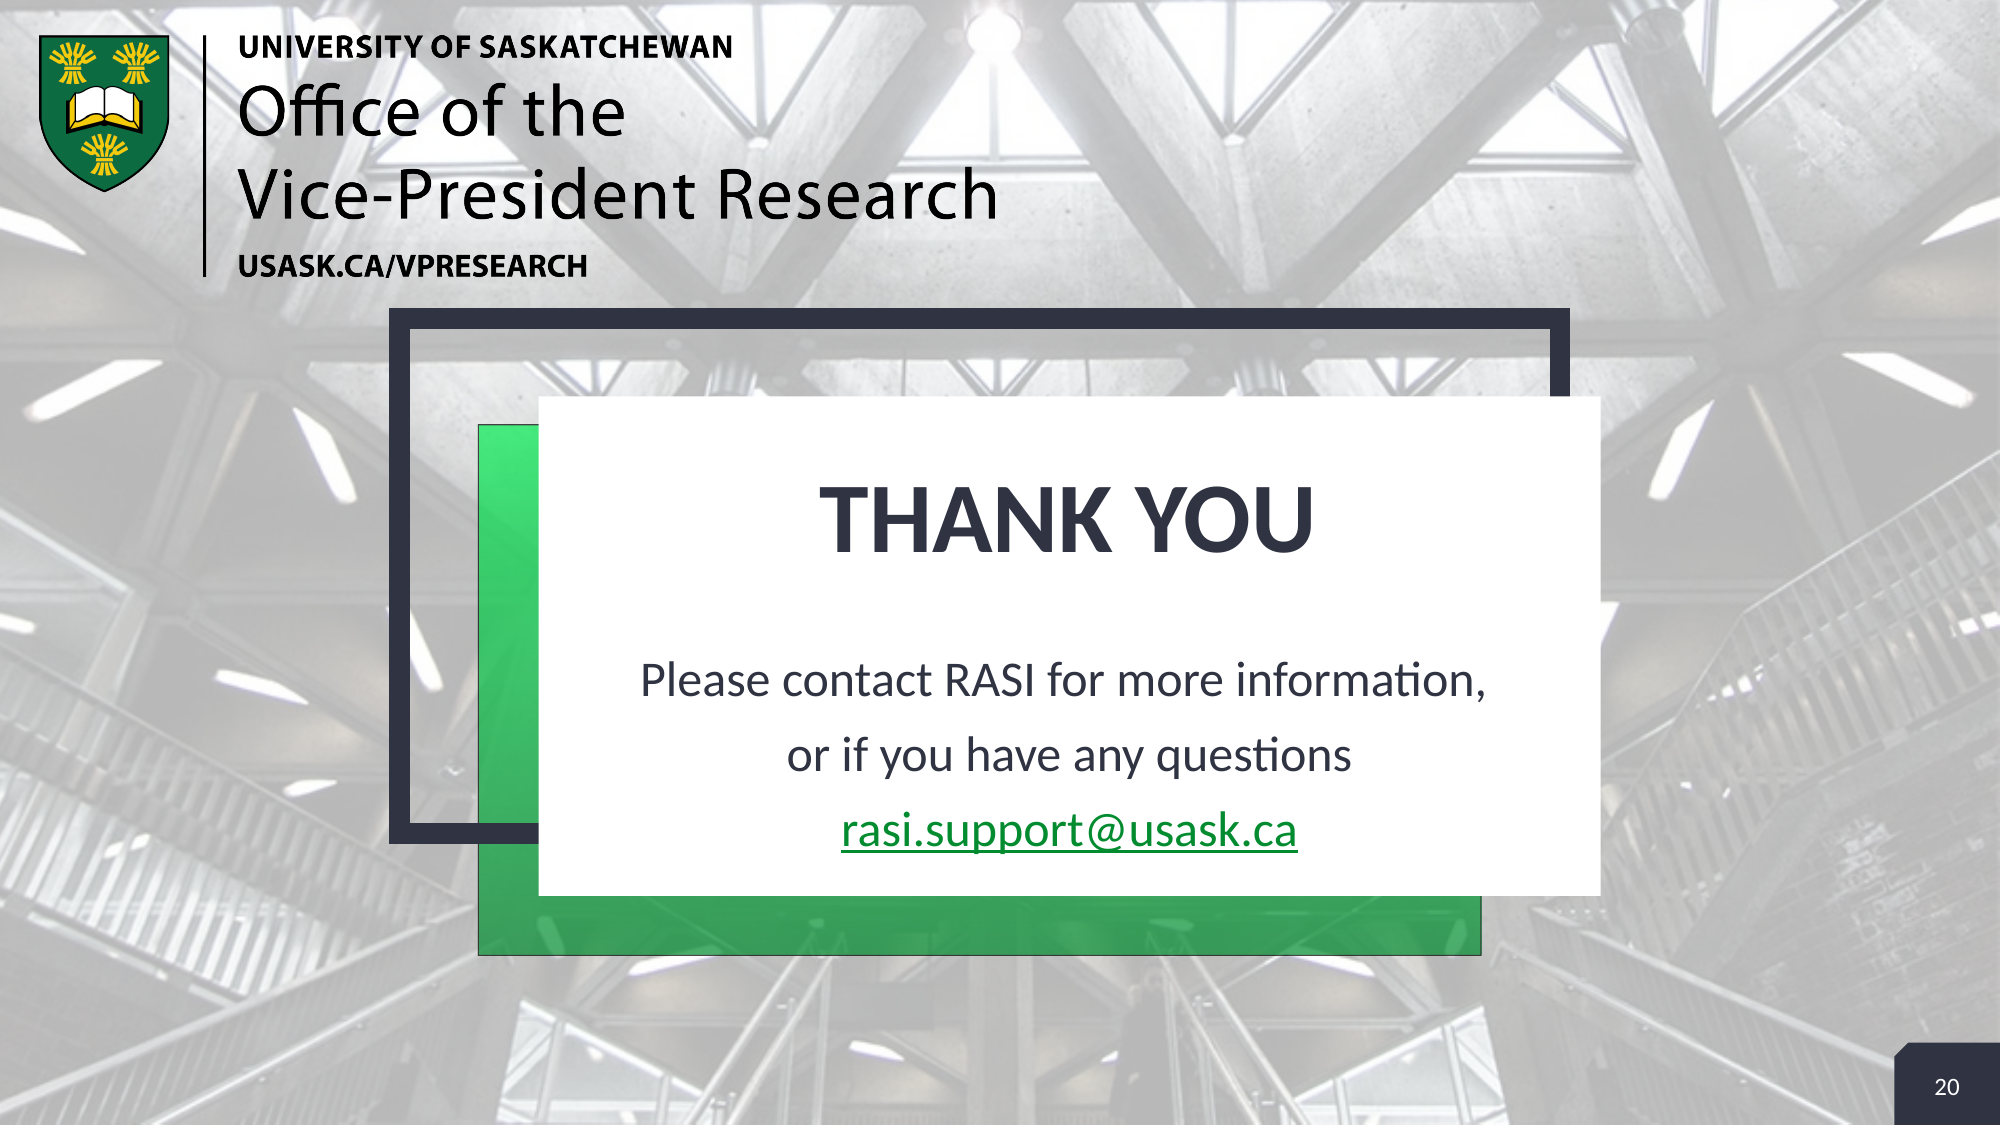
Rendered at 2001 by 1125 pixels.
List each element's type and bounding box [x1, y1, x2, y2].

picture [0, 0, 2000, 1125]
text_box [399, 318, 1601, 956]
